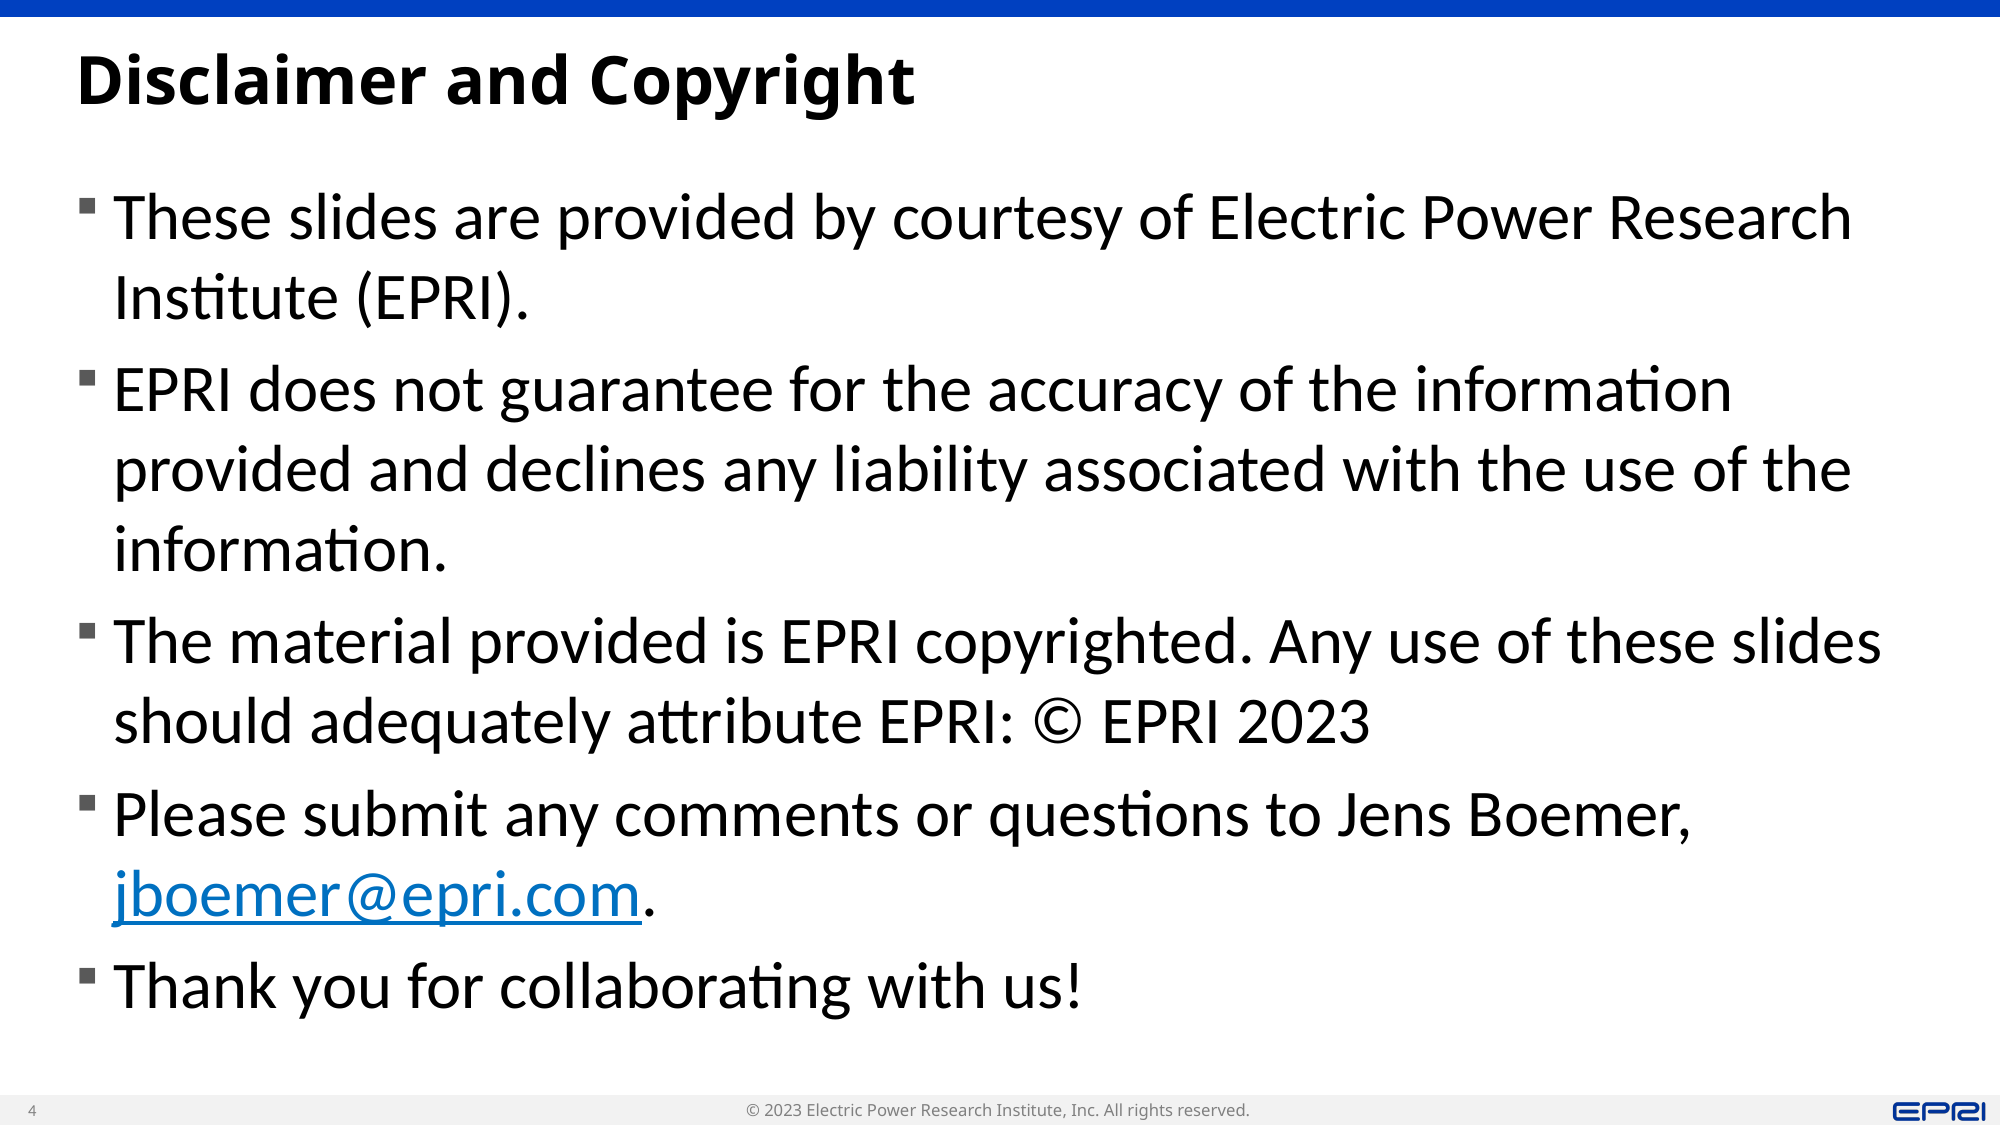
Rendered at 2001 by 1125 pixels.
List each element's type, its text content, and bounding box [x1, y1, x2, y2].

picture [1892, 1102, 1986, 1121]
title Disclaimer and Copyright [59, 29, 1936, 151]
list These slides are provided by courtesy of Electric Power Research Institute (EPRI). EPRI does not guarantee for the accuracy of the information provided and declines any liability associated with the use of the information. The material provided is EPRI copyrighted. Any use of these slides should adequately attribute EPRI: © EPRI 2023 Please submit any comments or questions to Jens Boemer, jboemer@epri.com. Thank you for collaborating with us! [59, 164, 1936, 1051]
